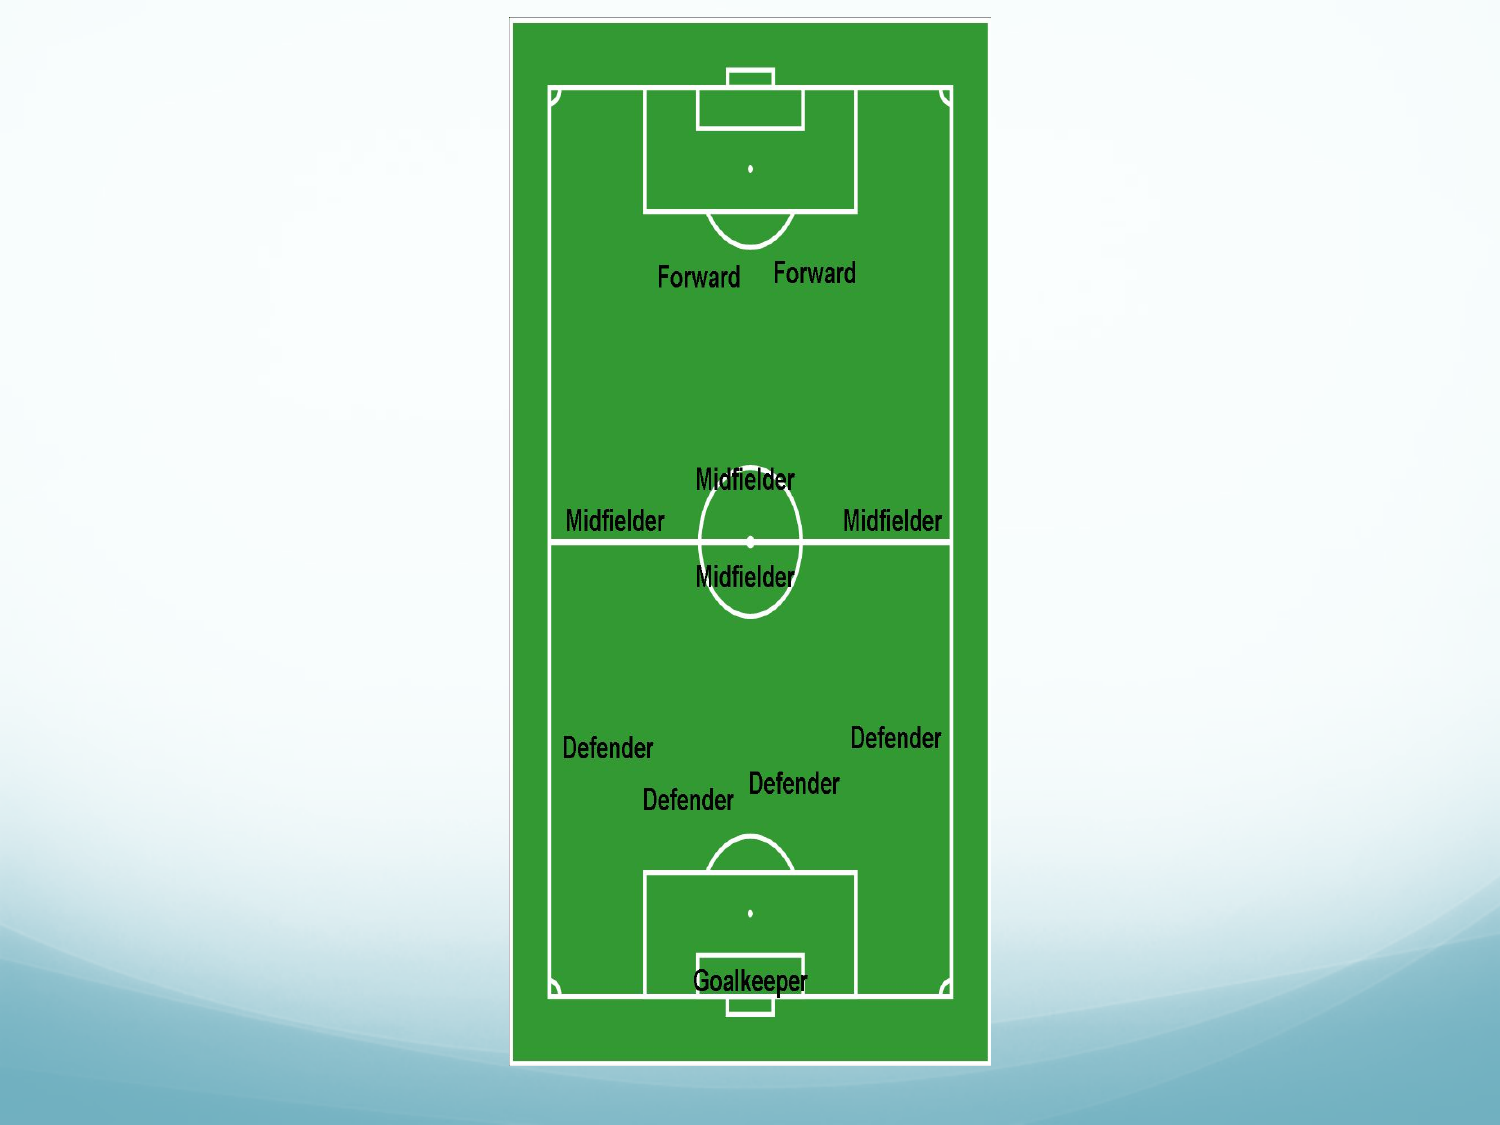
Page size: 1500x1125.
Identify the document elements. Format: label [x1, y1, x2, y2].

list [89, 17, 1410, 1067]
